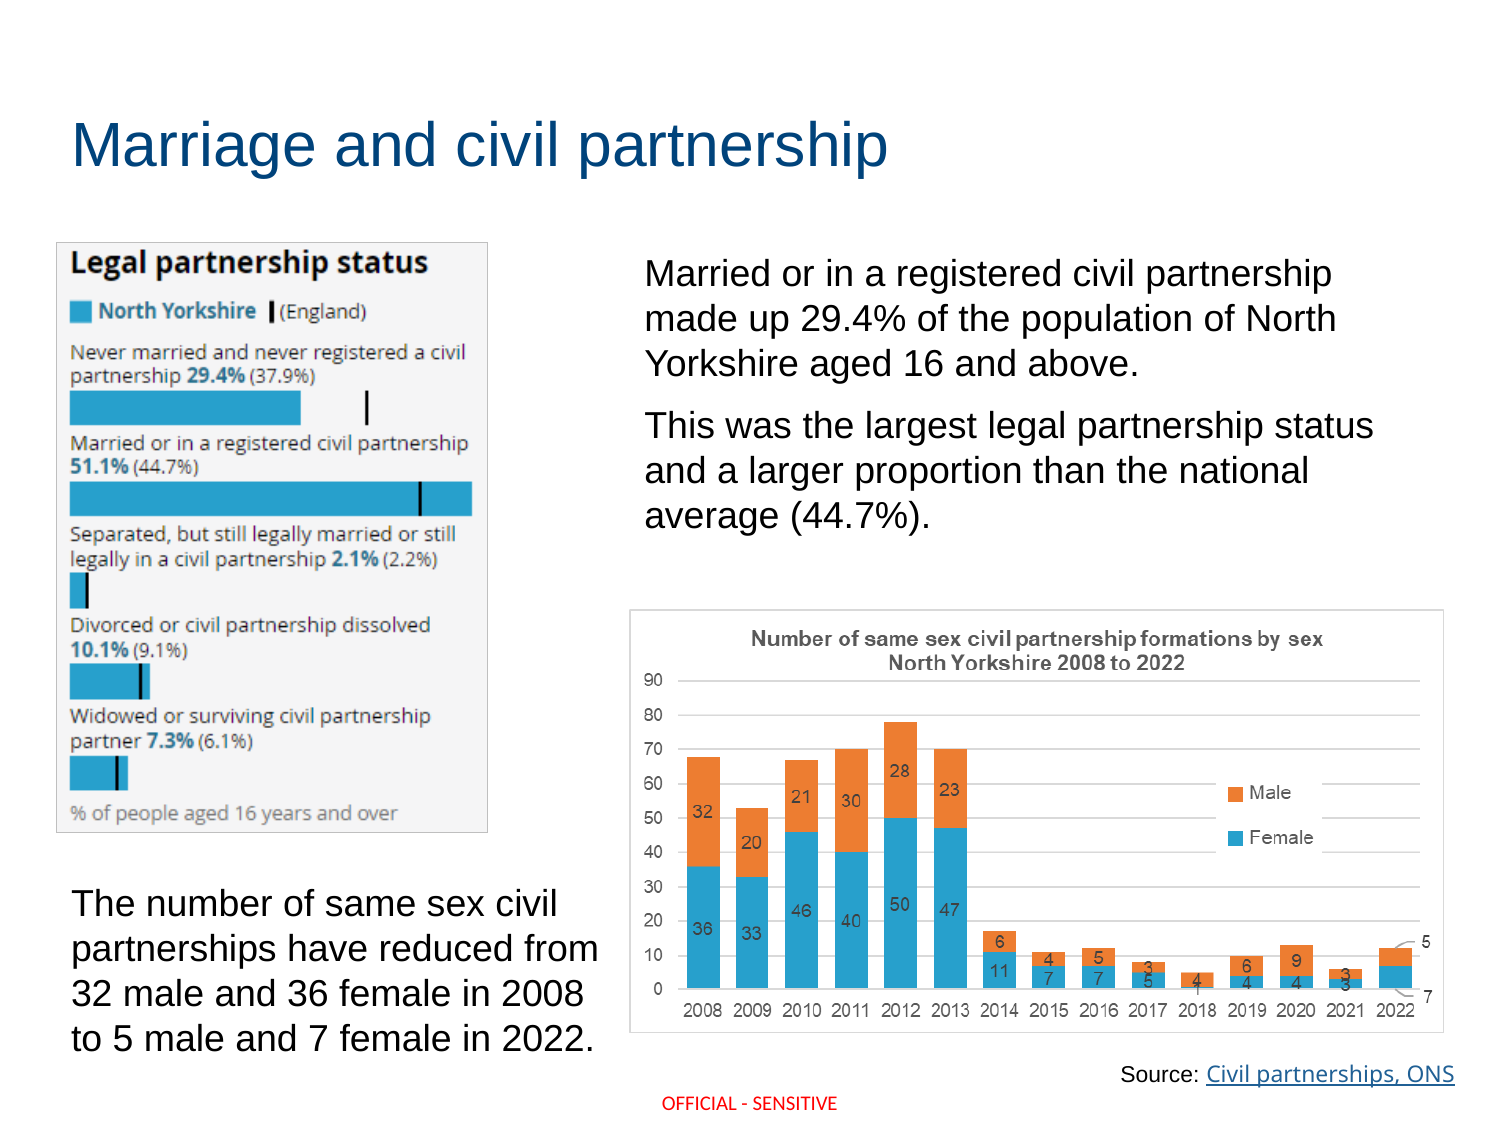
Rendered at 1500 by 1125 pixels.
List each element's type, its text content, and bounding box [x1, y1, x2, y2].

picture [56, 242, 488, 833]
text_box This was the largest legal partnership status and a larger proportion than the national average (44.7%). [629, 393, 1444, 589]
title Marriage and civil partnership [56, 104, 1367, 201]
text_box Source: Civil partnerships, ONS [1105, 1051, 1482, 1122]
text_box The number of same sex civil partnerships have reduced from 32 male and 36 female in 2008 to 5 male and 7 female in 2022. [56, 871, 616, 1112]
picture [629, 609, 1444, 1034]
text_box Married or in a registered civil partnership made up 29.4% of the population of North Yorkshire aged 16 and above. [629, 242, 1416, 393]
